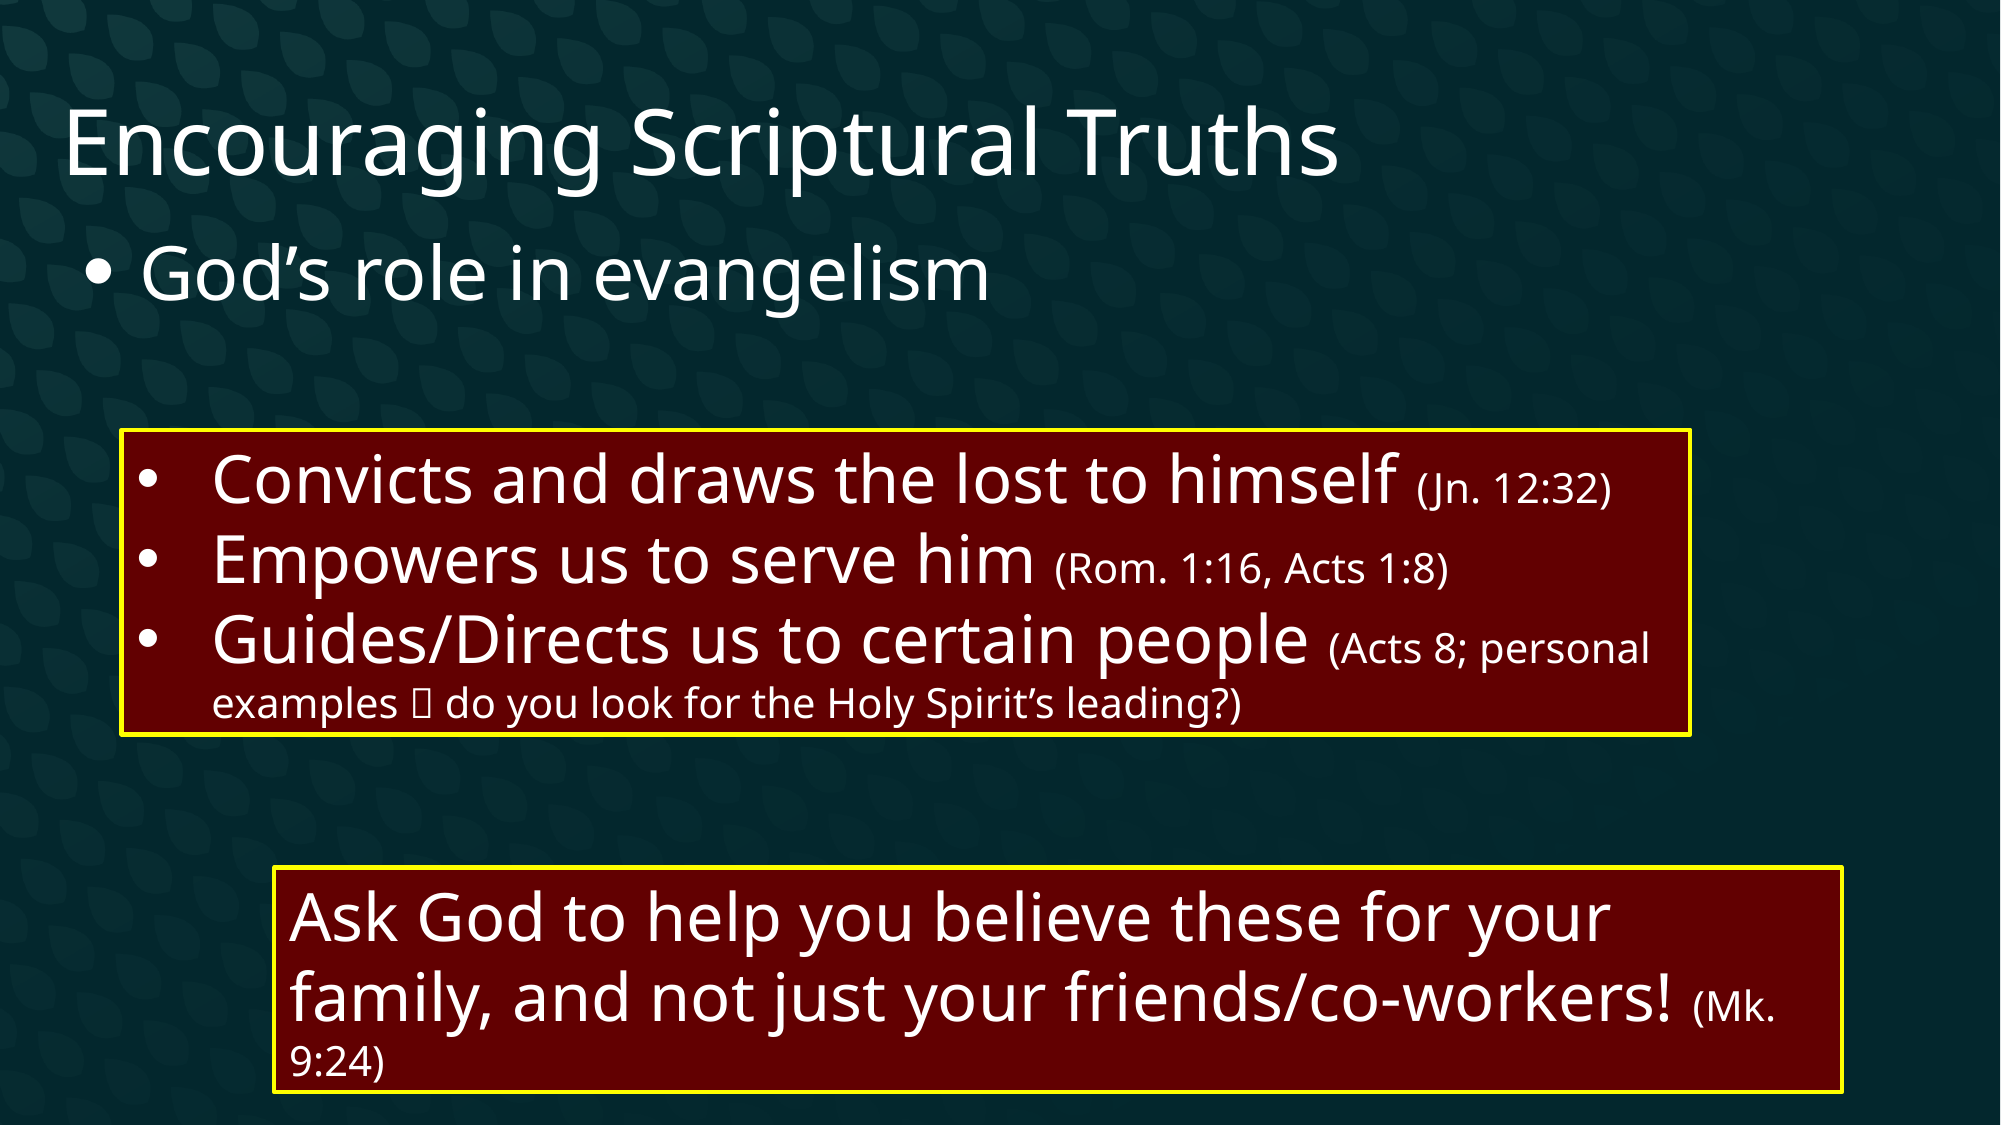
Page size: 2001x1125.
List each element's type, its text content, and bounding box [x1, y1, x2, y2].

picture [0, 0, 2001, 1125]
text_box Ask God to help you believe these for your family, and not just your friends/co-workers! (Mk. 9:24) [274, 867, 1842, 1093]
list God’s role in evangelism [67, 200, 1863, 975]
text_box Convicts and draws the lost to himself (Jn. 12:32) Empowers us to serve him (Rom. 1:16, Acts 1:8) Guides/Directs us to certain people (Acts 8; personal examples  do you look for the Holy Spirit’s leading?) [121, 429, 1691, 735]
text_box Encouraging Scriptural Truths [46, 54, 1842, 165]
